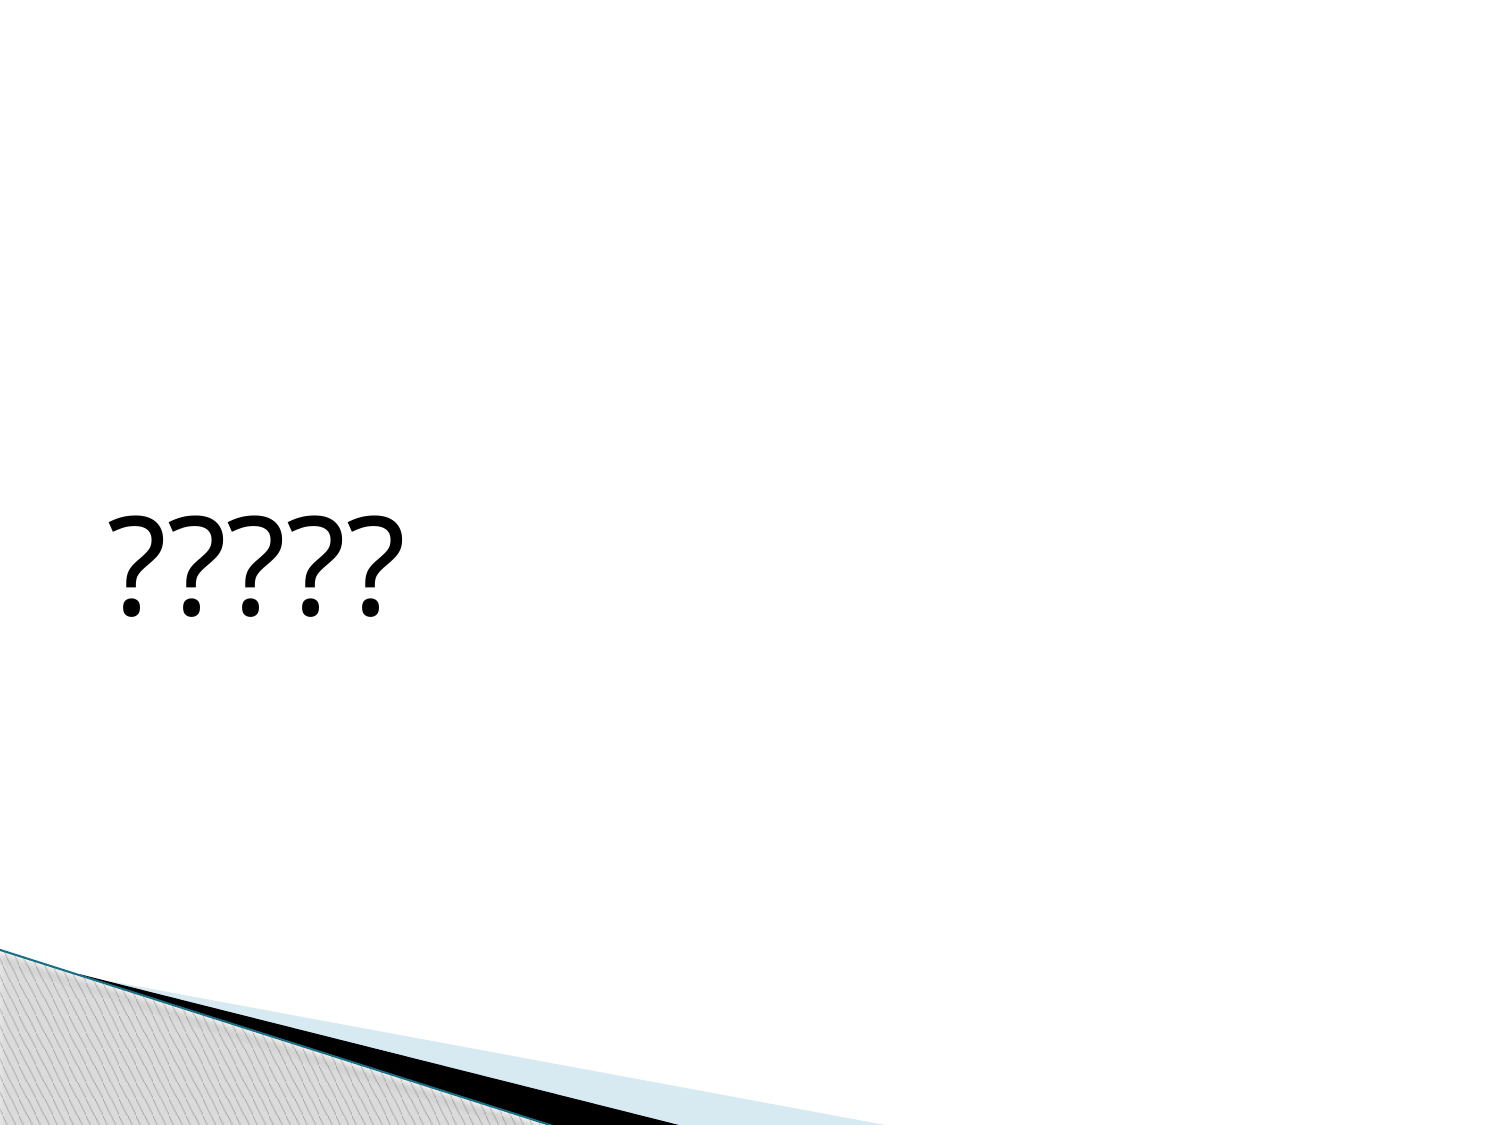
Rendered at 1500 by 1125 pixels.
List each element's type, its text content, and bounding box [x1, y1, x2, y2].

list ????? [75, 243, 1425, 986]
